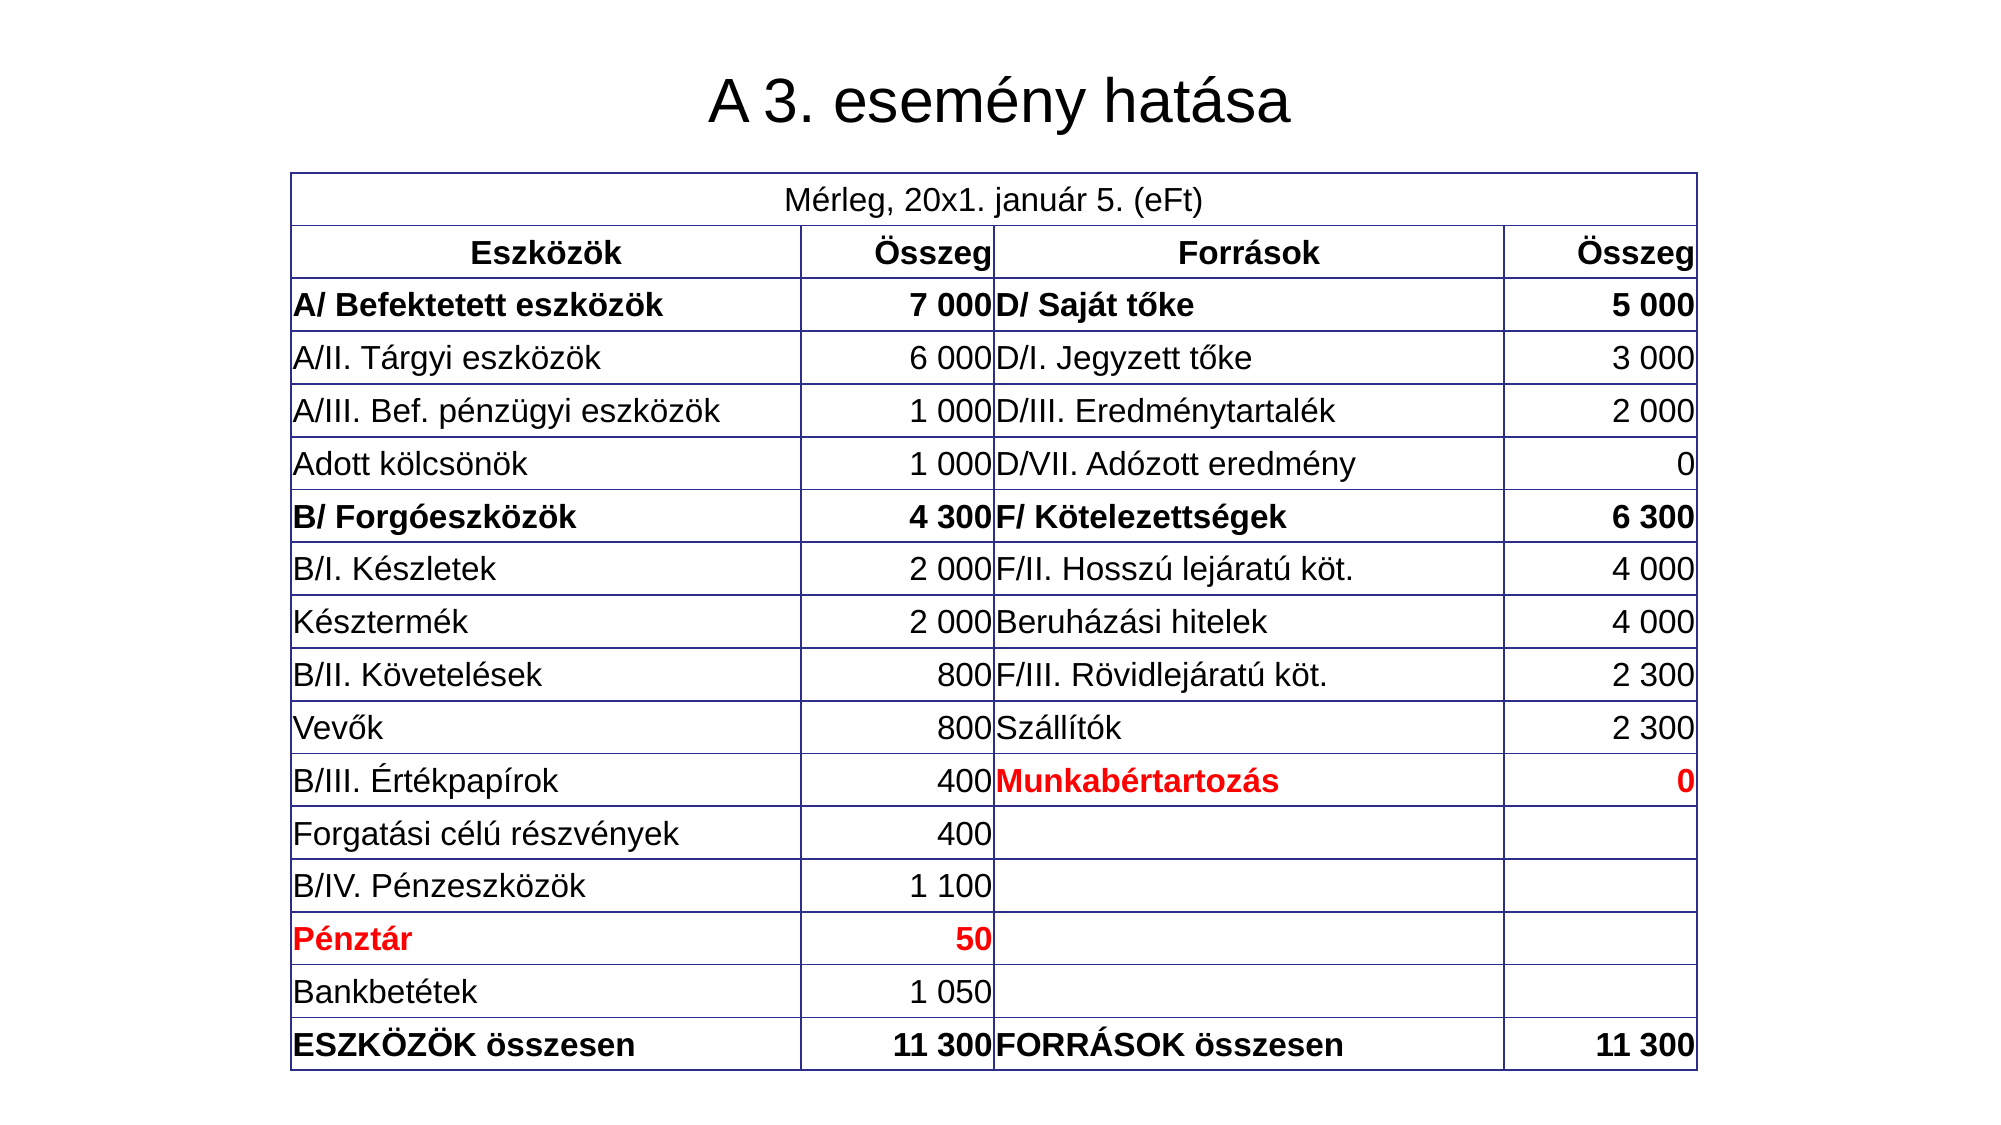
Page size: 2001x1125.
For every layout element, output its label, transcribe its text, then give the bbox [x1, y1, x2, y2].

table_cell B/III. Értékpapírok [292, 754, 800, 805]
table_cell Bankbetétek [292, 965, 800, 1017]
table_cell 1 000 [802, 438, 993, 489]
table_cell B/I. Készletek [292, 543, 800, 594]
table_cell F/ Kötelezettségek [995, 490, 1503, 541]
table_cell 11 300 [802, 1018, 993, 1069]
table_cell 5 000 [1505, 279, 1696, 330]
table_cell Munkabértartozás [995, 754, 1503, 805]
table_cell 50 [802, 913, 993, 964]
table_cell [1505, 913, 1696, 964]
table_cell Késztermék [292, 596, 800, 647]
table_cell Összeg [1505, 226, 1696, 277]
table_cell 1 000 [802, 385, 993, 436]
table_cell ESZKÖZÖK összesen [292, 1018, 800, 1069]
table_cell D/III. Eredménytartalék [995, 385, 1503, 436]
table_cell [1505, 807, 1696, 858]
title A 3. esemény hatása [324, 45, 1675, 149]
table_cell 2 300 [1505, 702, 1696, 753]
table_cell F/III. Rövidlejáratú köt. [995, 649, 1503, 700]
table_cell Vevők [292, 702, 800, 753]
table_cell D/VII. Adózott eredmény [995, 438, 1503, 489]
table_cell [995, 807, 1503, 858]
table_cell B/ Forgóeszközök [292, 490, 800, 541]
table_cell [1505, 965, 1696, 1017]
table_cell [995, 965, 1503, 1017]
table_cell 0 [1505, 754, 1696, 805]
table_cell 11 300 [1505, 1018, 1696, 1069]
table_cell Eszközök [292, 226, 800, 277]
table_cell A/ Befektetett eszközök [292, 279, 800, 330]
table_cell Összeg [802, 226, 993, 277]
table_cell Adott kölcsönök [292, 438, 800, 489]
table_cell A/II. Tárgyi eszközök [292, 332, 800, 383]
table_cell Pénztár [292, 913, 800, 964]
table_cell 1 050 [802, 965, 993, 1017]
table_cell 7 000 [802, 279, 993, 330]
table_cell 6 300 [1505, 490, 1696, 541]
table_cell Forgatási célú részvények [292, 807, 800, 858]
table_cell 4 000 [1505, 543, 1696, 594]
table_cell D/I. Jegyzett tőke [995, 332, 1503, 383]
table_cell 2 300 [1505, 649, 1696, 700]
table_cell F/II. Hosszú lejáratú köt. [995, 543, 1503, 594]
table_cell [995, 913, 1503, 964]
table_cell 3 000 [1505, 332, 1696, 383]
table_cell Szállítók [995, 702, 1503, 753]
table_cell Beruházási hitelek [995, 596, 1503, 647]
table_cell 400 [802, 754, 993, 805]
table_cell B/II. Követelések [292, 649, 800, 700]
table_cell 1 100 [802, 860, 993, 911]
table_cell 400 [802, 807, 993, 858]
table_cell [1505, 860, 1696, 911]
table_cell 0 [1505, 438, 1696, 489]
table_header Mérleg, 20x1. január 5. (eFt) [292, 174, 1696, 225]
table_cell B/IV. Pénzeszközök [292, 860, 800, 911]
table_cell 4 300 [802, 490, 993, 541]
table_cell Források [995, 226, 1503, 277]
table_cell 4 000 [1505, 596, 1696, 647]
table_cell 2 000 [802, 543, 993, 594]
table_cell FORRÁSOK összesen [995, 1018, 1503, 1069]
table_cell 2 000 [1505, 385, 1696, 436]
table_cell A/III. Bef. pénzügyi eszközök [292, 385, 800, 436]
table_cell 2 000 [802, 596, 993, 647]
table_cell [995, 860, 1503, 911]
table_cell 6 000 [802, 332, 993, 383]
table_cell D/ Saját tőke [995, 279, 1503, 330]
table_cell 800 [802, 702, 993, 753]
table_cell 800 [802, 649, 993, 700]
